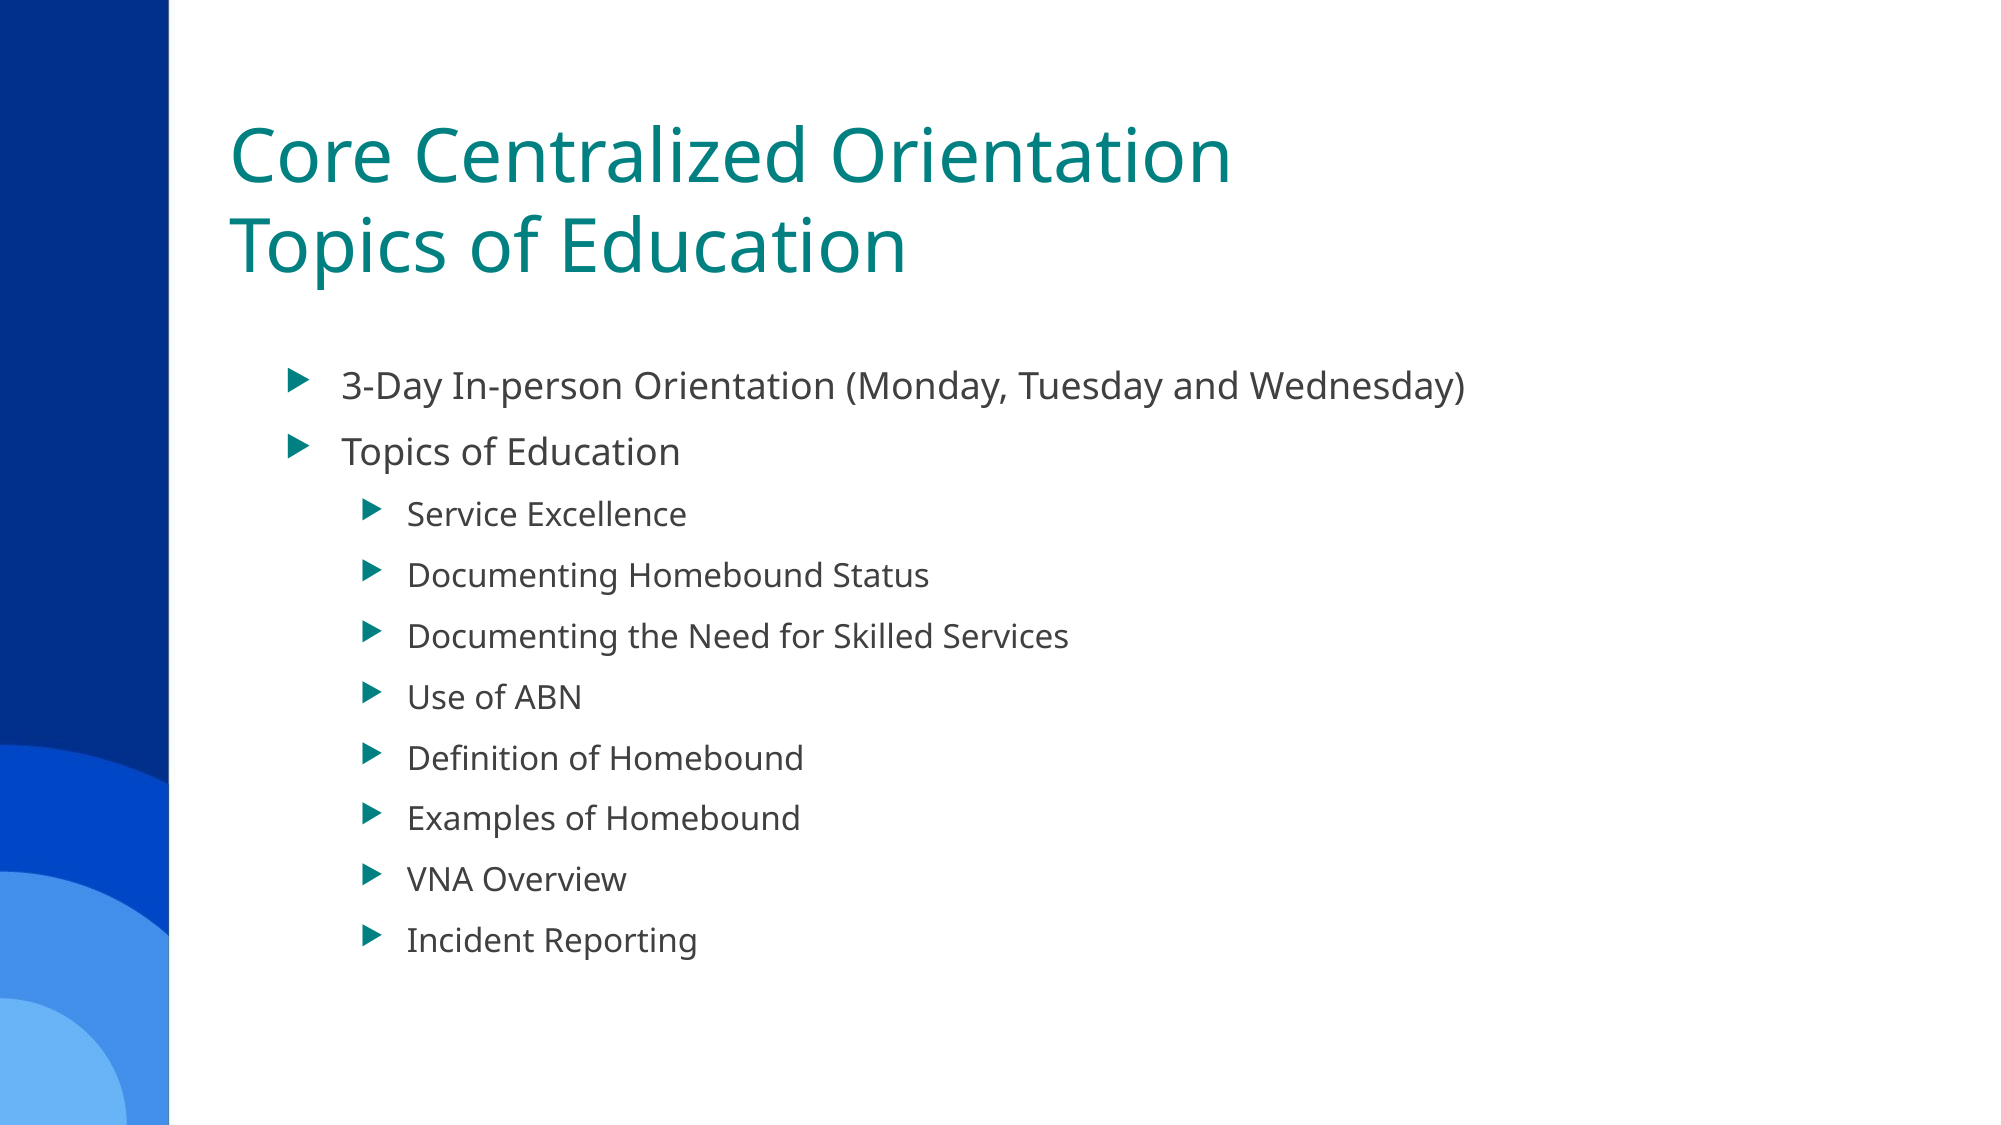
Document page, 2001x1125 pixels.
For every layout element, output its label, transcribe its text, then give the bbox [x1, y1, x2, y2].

picture [0, 0, 2001, 1125]
list 3-Day In-person Orientation (Monday, Tuesday and Wednesday) Topics of Education Service Excellence Documenting Homebound Status Documenting the Need for Skilled Services Use of ABN Definition of Homebound Examples of Homebound VNA Overview Incident Reporting [270, 354, 1522, 992]
title Core Centralized Orientation Topics of Education [214, 99, 1522, 317]
